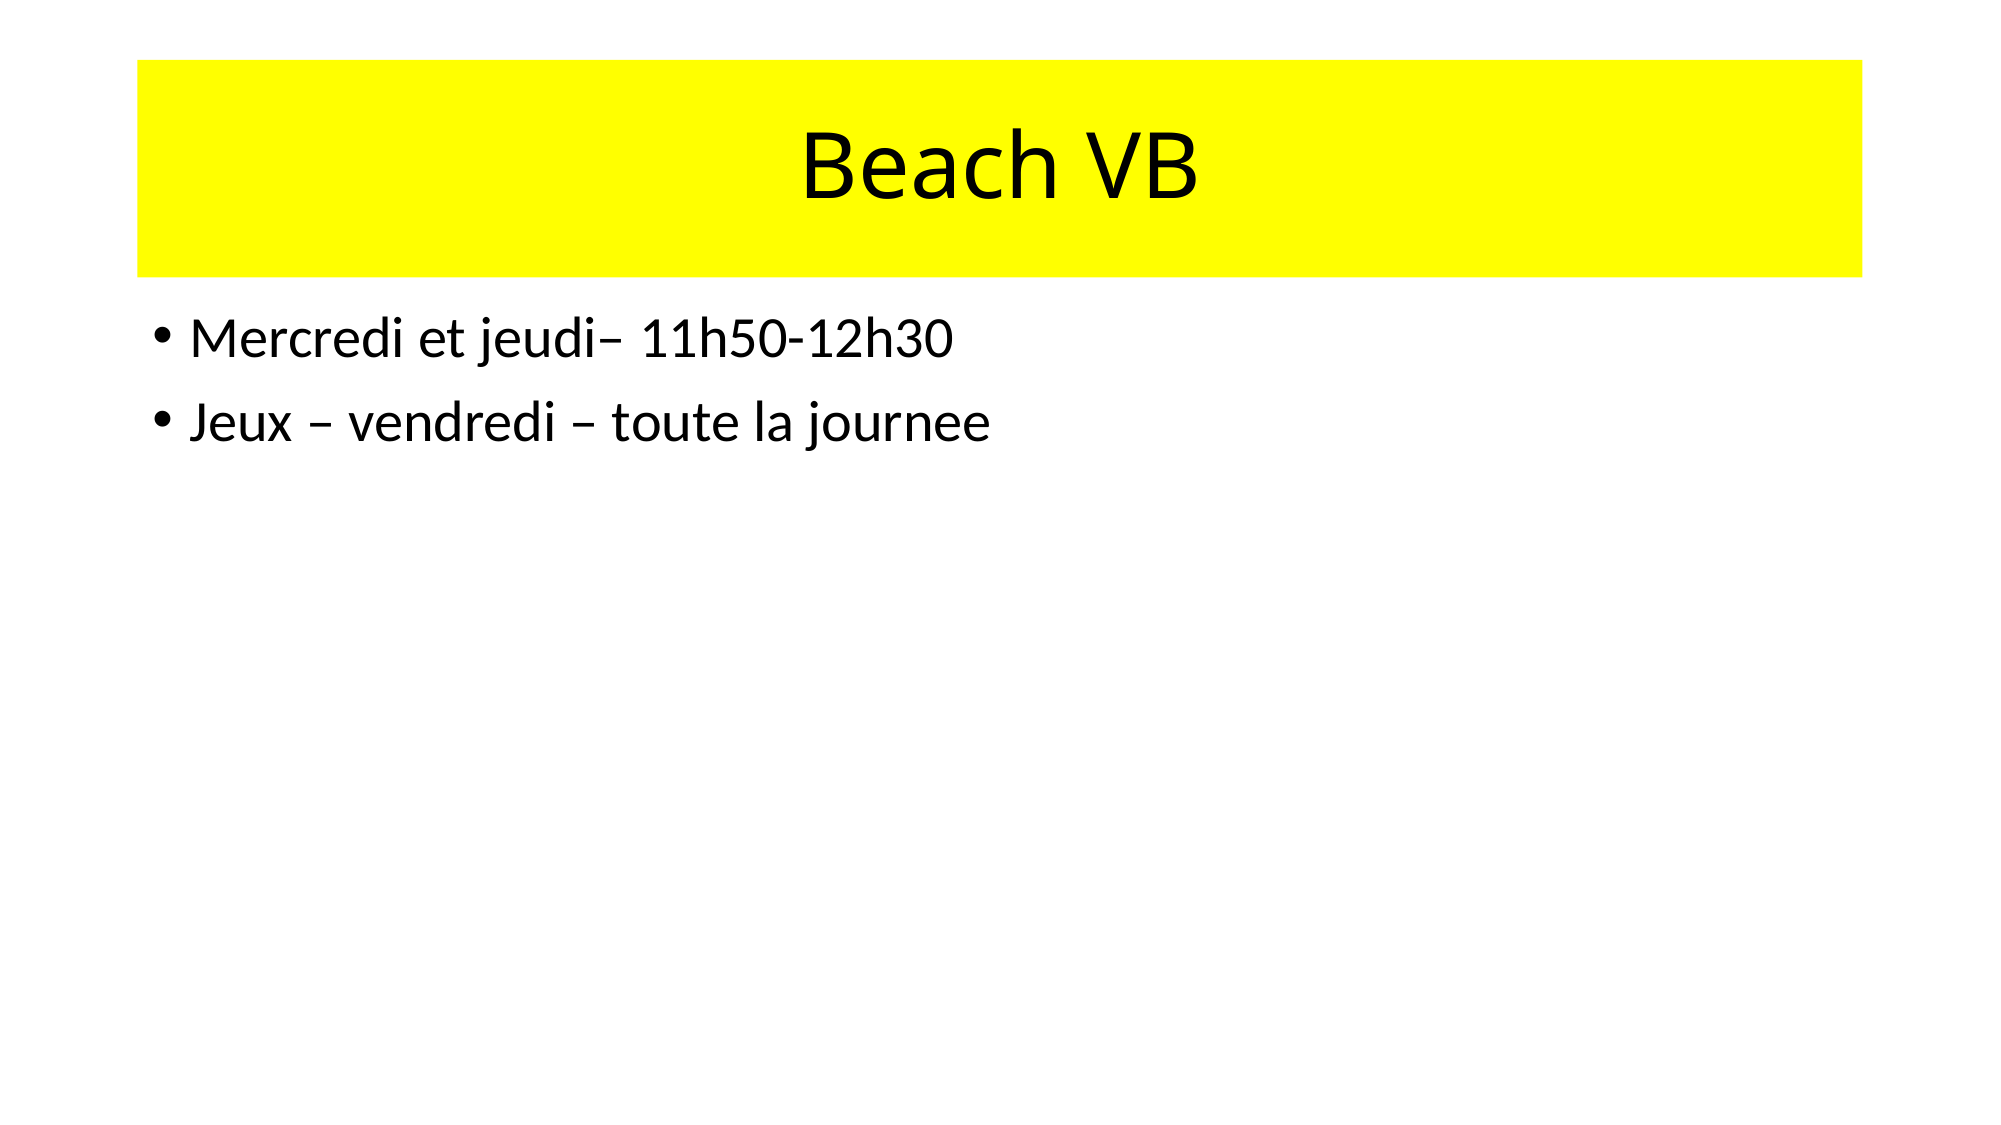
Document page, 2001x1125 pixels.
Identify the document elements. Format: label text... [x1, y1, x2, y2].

list Mercredi et jeudi– 11h50-12h30 Jeux – vendredi – toute la journee [137, 299, 1863, 1014]
title Beach VB [137, 59, 1863, 278]
